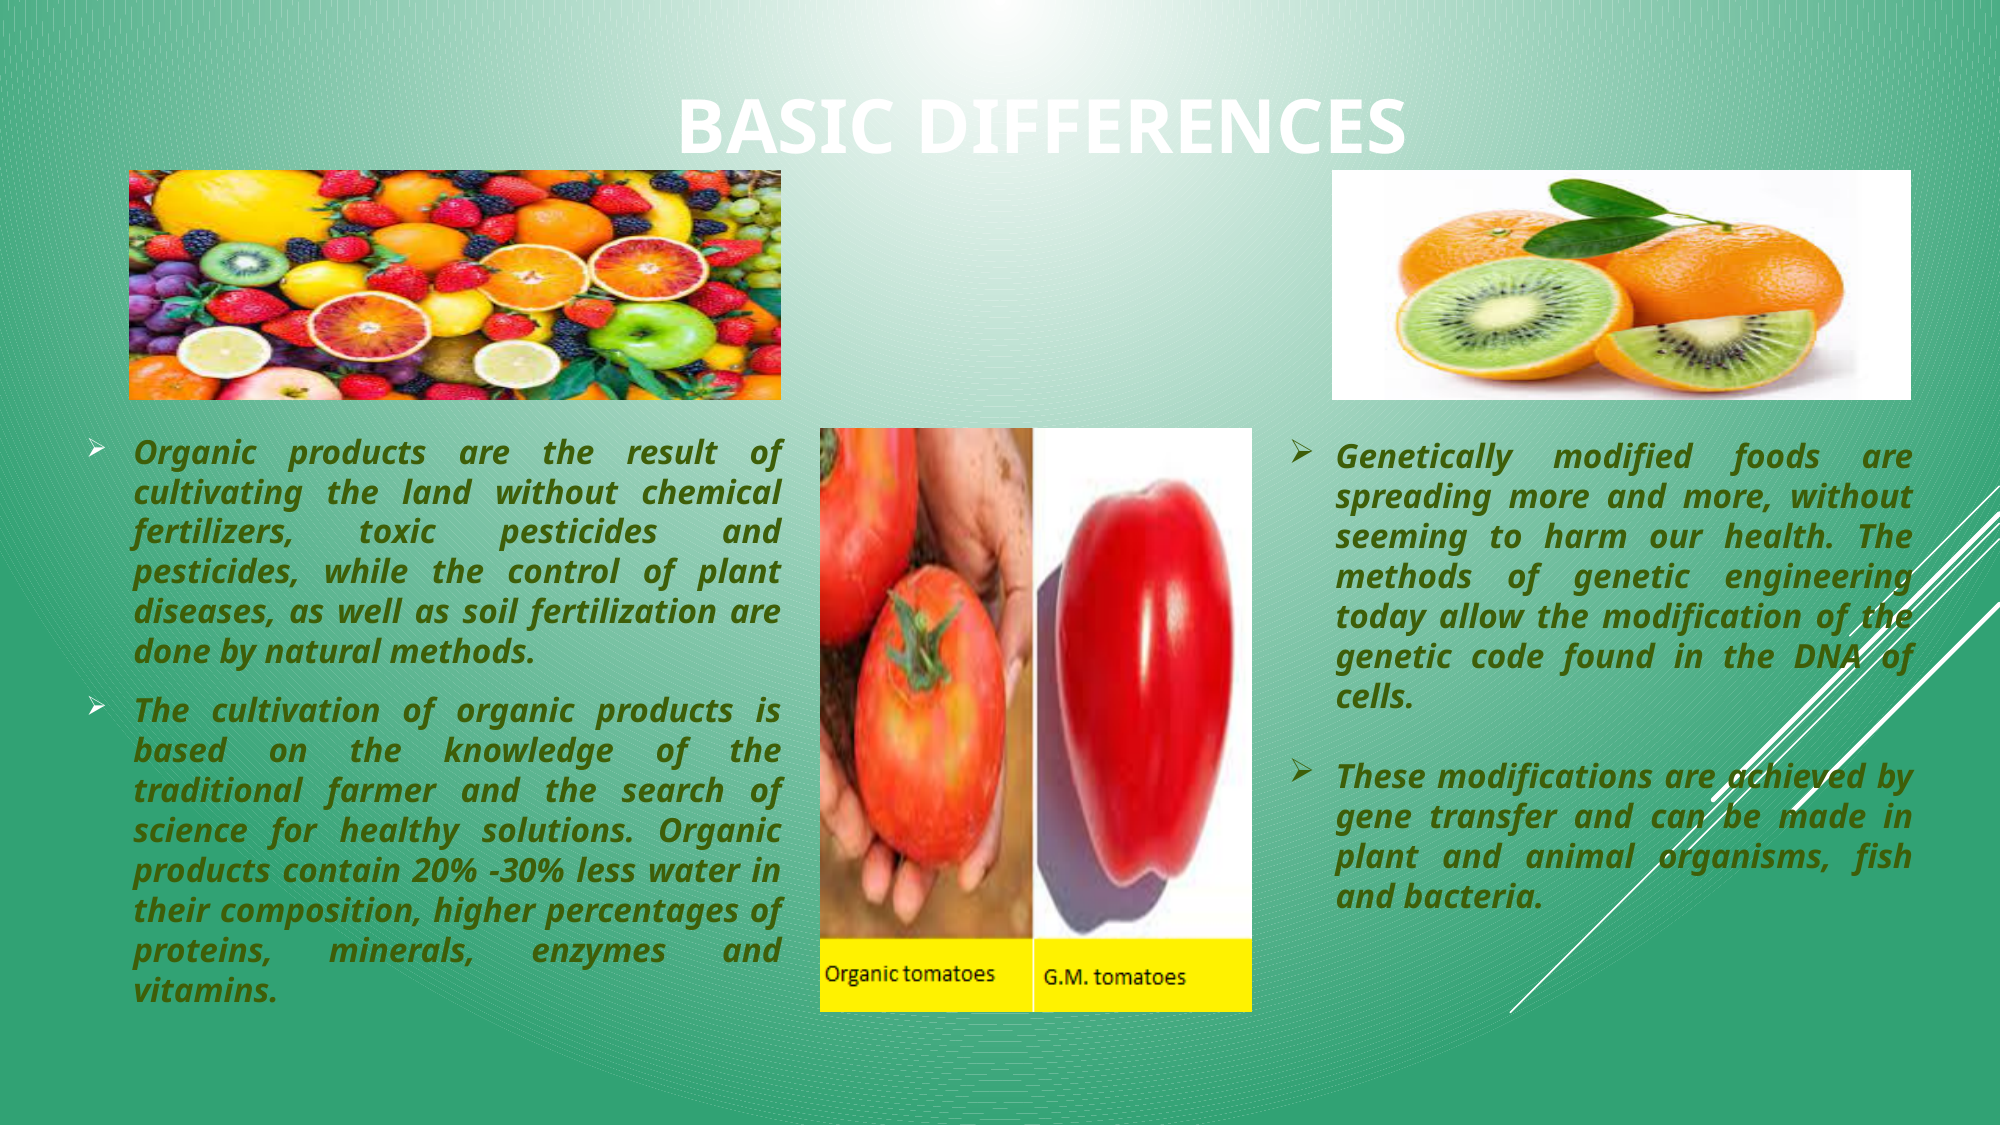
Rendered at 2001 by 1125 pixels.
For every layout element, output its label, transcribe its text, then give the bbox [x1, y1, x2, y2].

picture [129, 169, 781, 401]
picture [1332, 169, 1912, 401]
list Organic products are the result of cultivating the land without chemical fertilizers, toxic pesticides and pesticides, while the control of plant diseases, as well as soil fertilization are done by natural methods. The cultivation of organic products is based on the knowledge of the traditional farmer and the search of science for healthy solutions. Organic products contain 20% -30% less water in their composition, higher percentages of proteins, minerals, enzymes and vitamins. [71, 389, 798, 1051]
text_box Genetically modified foods are spreading more and more, without seeming to harm our health. The methods of genetic engineering today allow the modification of the genetic code found in the DNA of cells. These modifications are achieved by gene transfer and can be made in plant and animal organisms, fish and bacteria. [1273, 428, 1929, 922]
picture [819, 428, 1252, 1012]
title BASIC DIFFERENCES [543, 0, 1944, 248]
